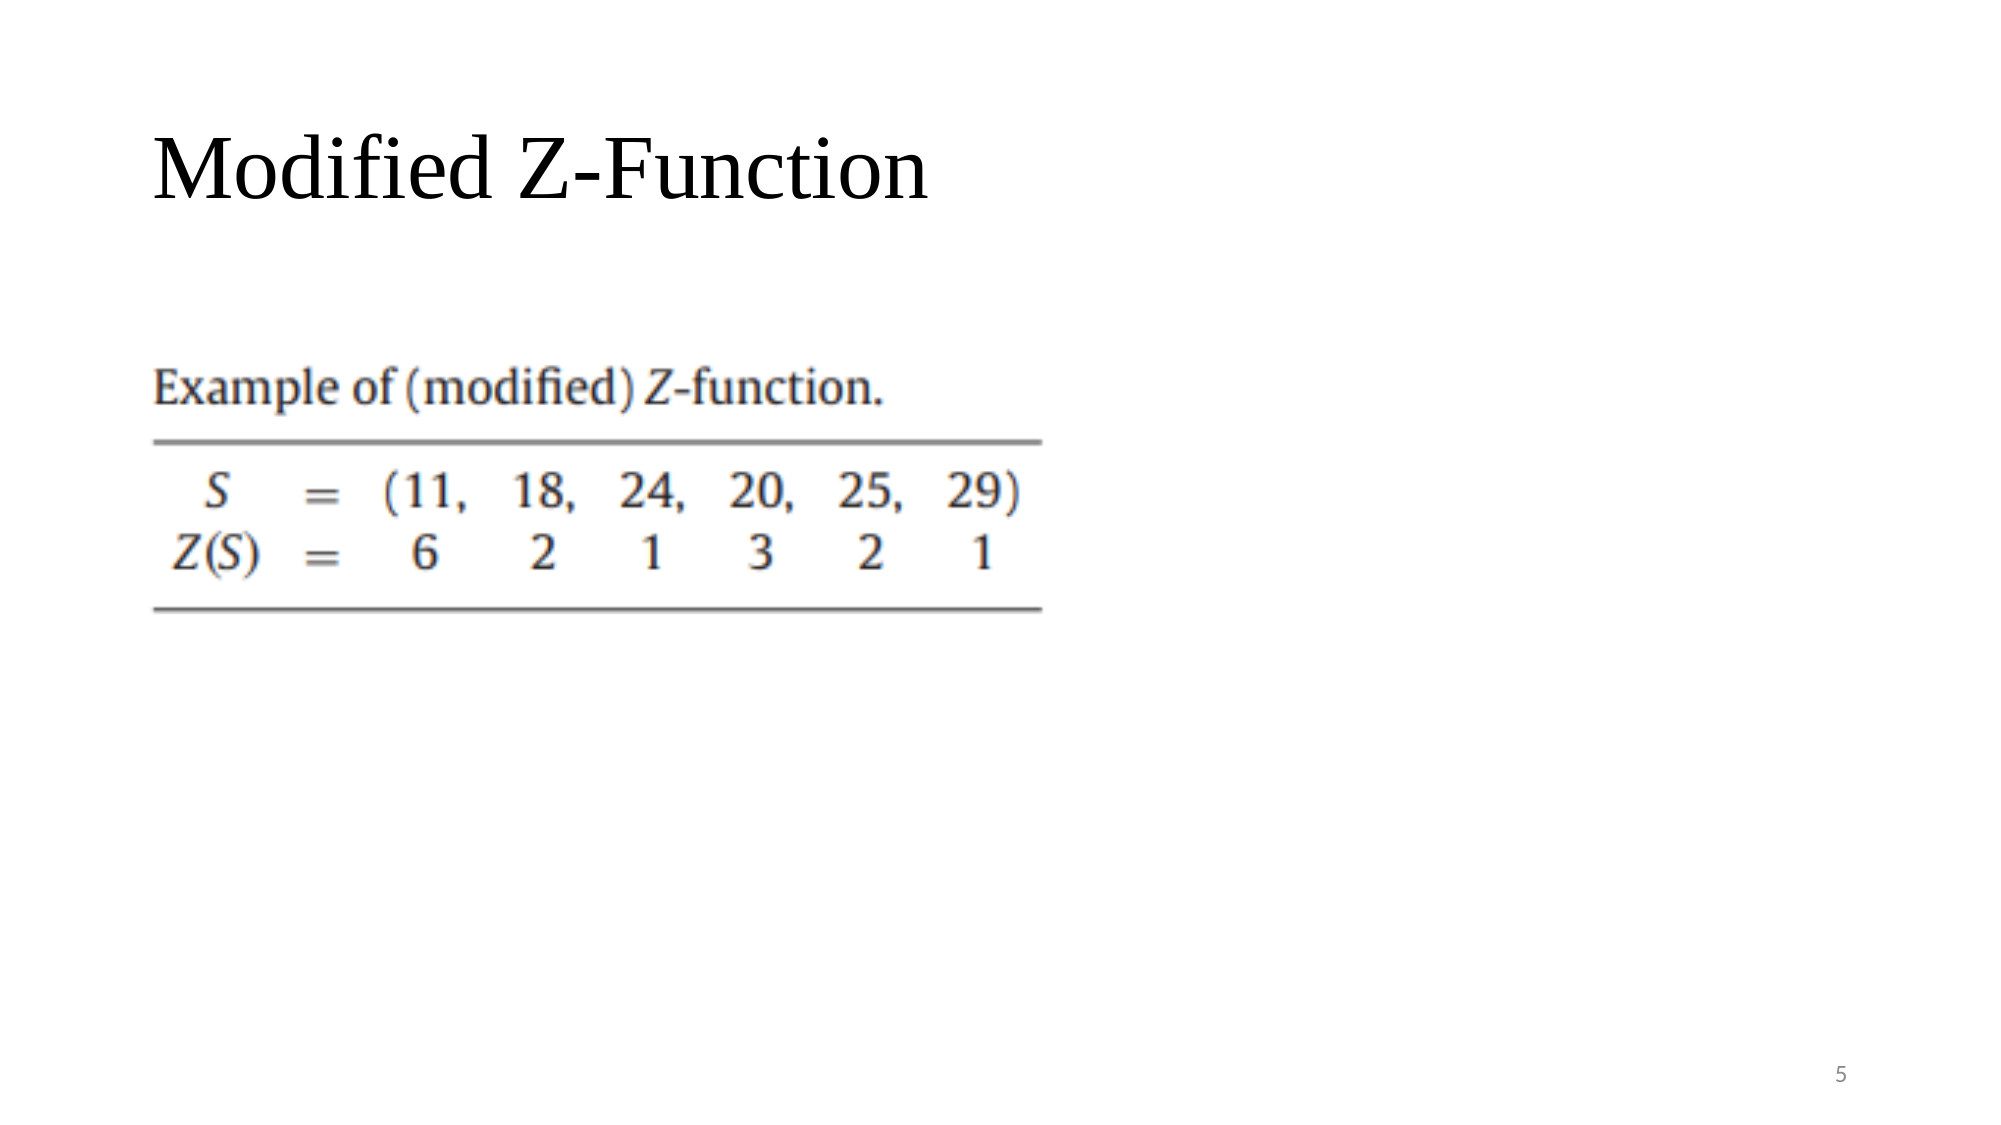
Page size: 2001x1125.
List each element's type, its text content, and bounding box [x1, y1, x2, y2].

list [137, 355, 1058, 632]
title Modified Z-Function [137, 59, 1863, 278]
slide_number 5 [1412, 1042, 1863, 1103]
